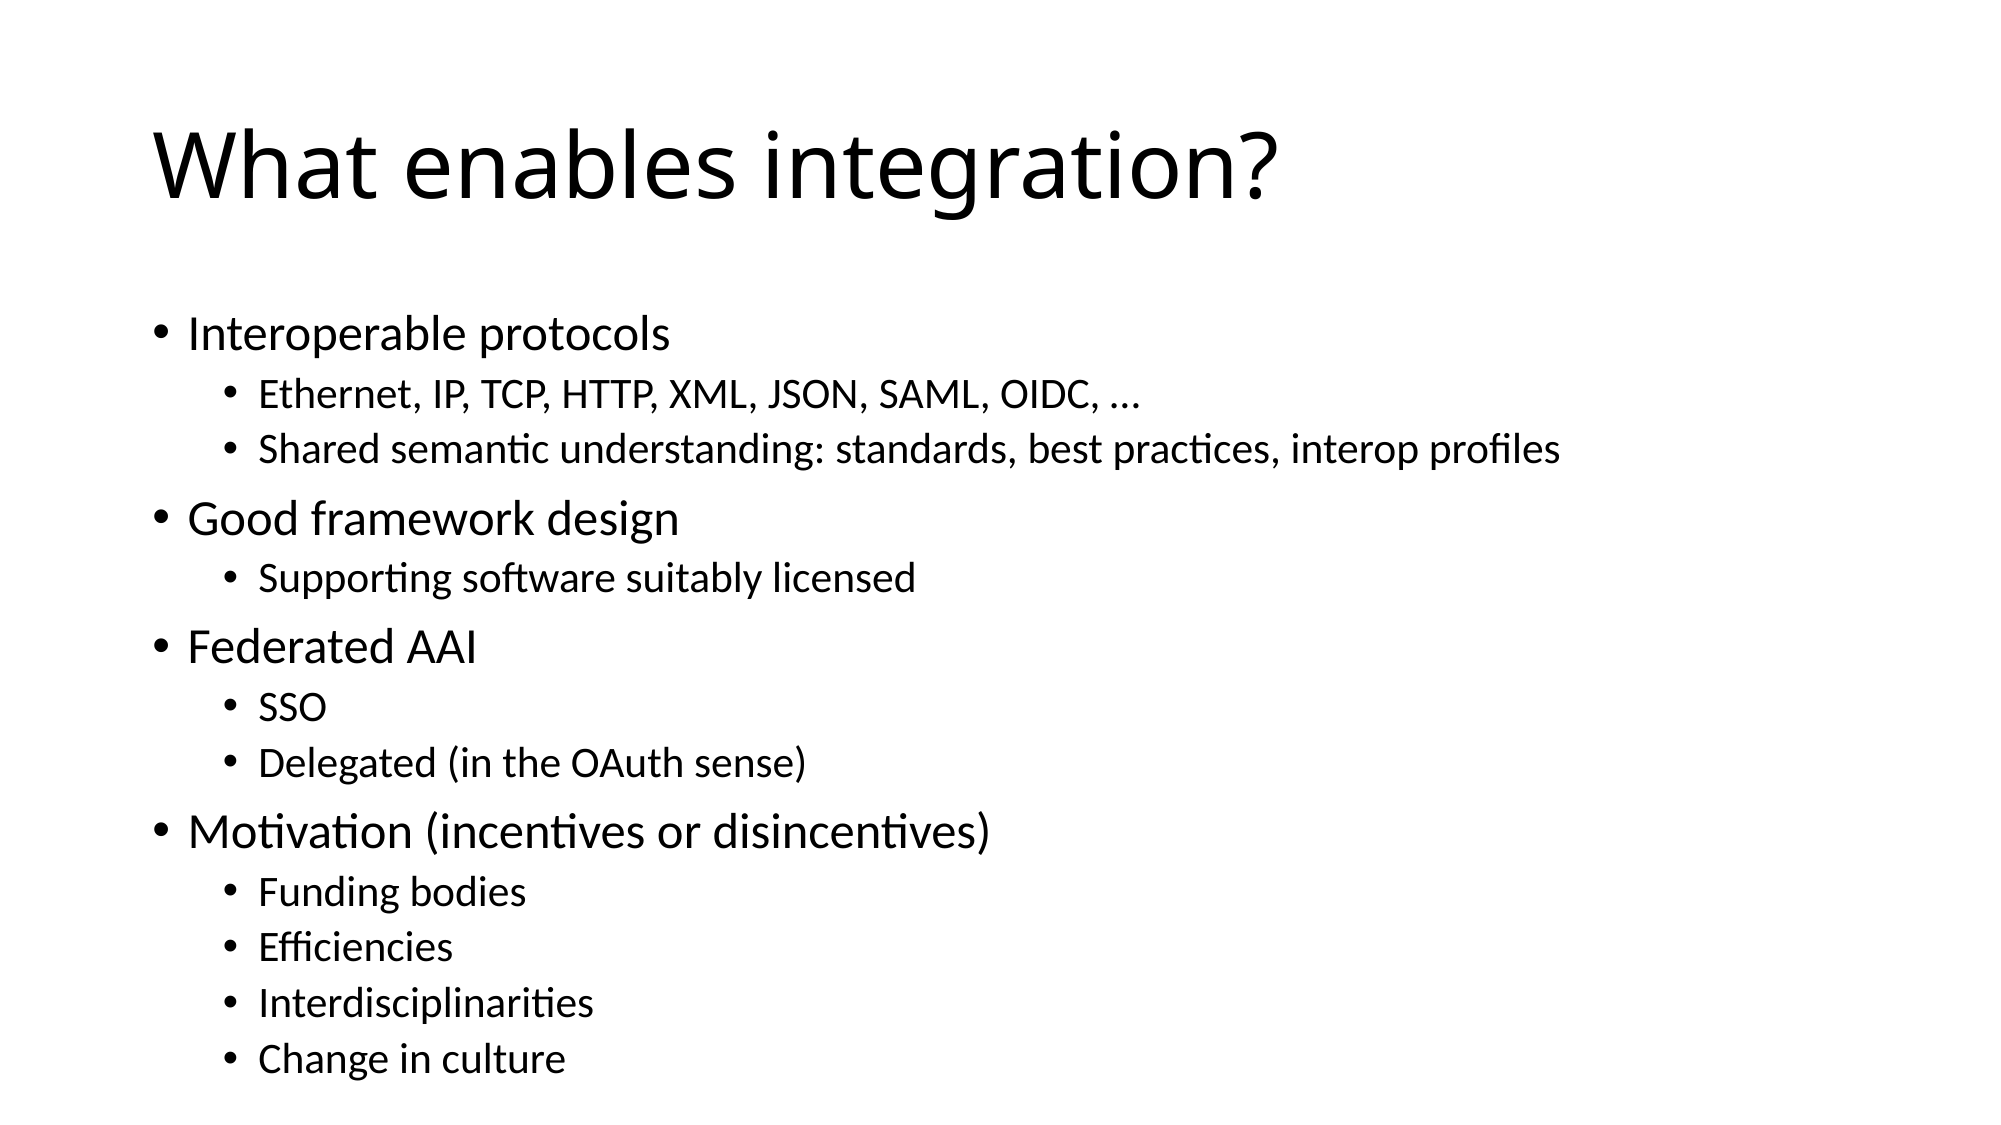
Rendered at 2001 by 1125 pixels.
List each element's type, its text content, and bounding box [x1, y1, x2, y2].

title What enables integration? [137, 59, 1863, 278]
list Interoperable protocols Ethernet, IP, TCP, HTTP, XML, JSON, SAML, OIDC, … Shared semantic understanding: standards, best practices, interop profiles Good framework design Supporting software suitably licensed Federated AAI SSO Delegated (in the OAuth sense) Motivation (incentives or disincentives) Funding bodies Efficiencies Interdisciplinarities Change in culture [137, 299, 1894, 1091]
